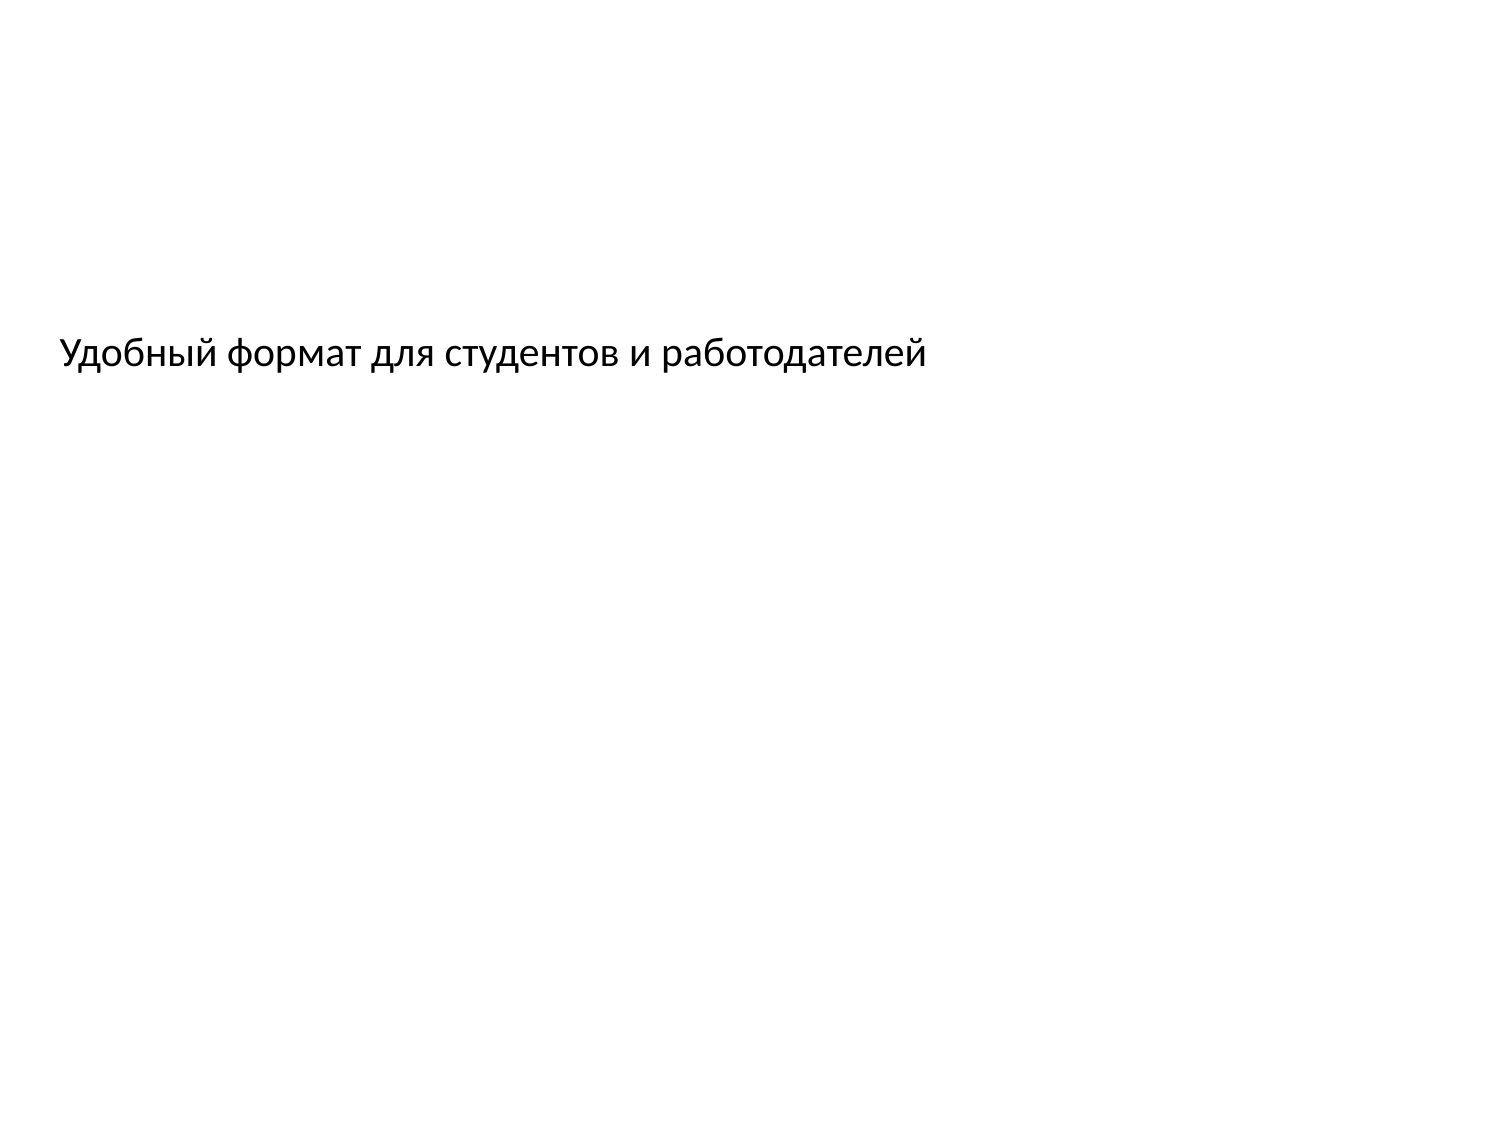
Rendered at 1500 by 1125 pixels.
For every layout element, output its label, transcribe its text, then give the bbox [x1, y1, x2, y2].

text_box Удобный формат для студентов и работодателей [44, 317, 968, 383]
picture [34, 317, 1453, 1055]
